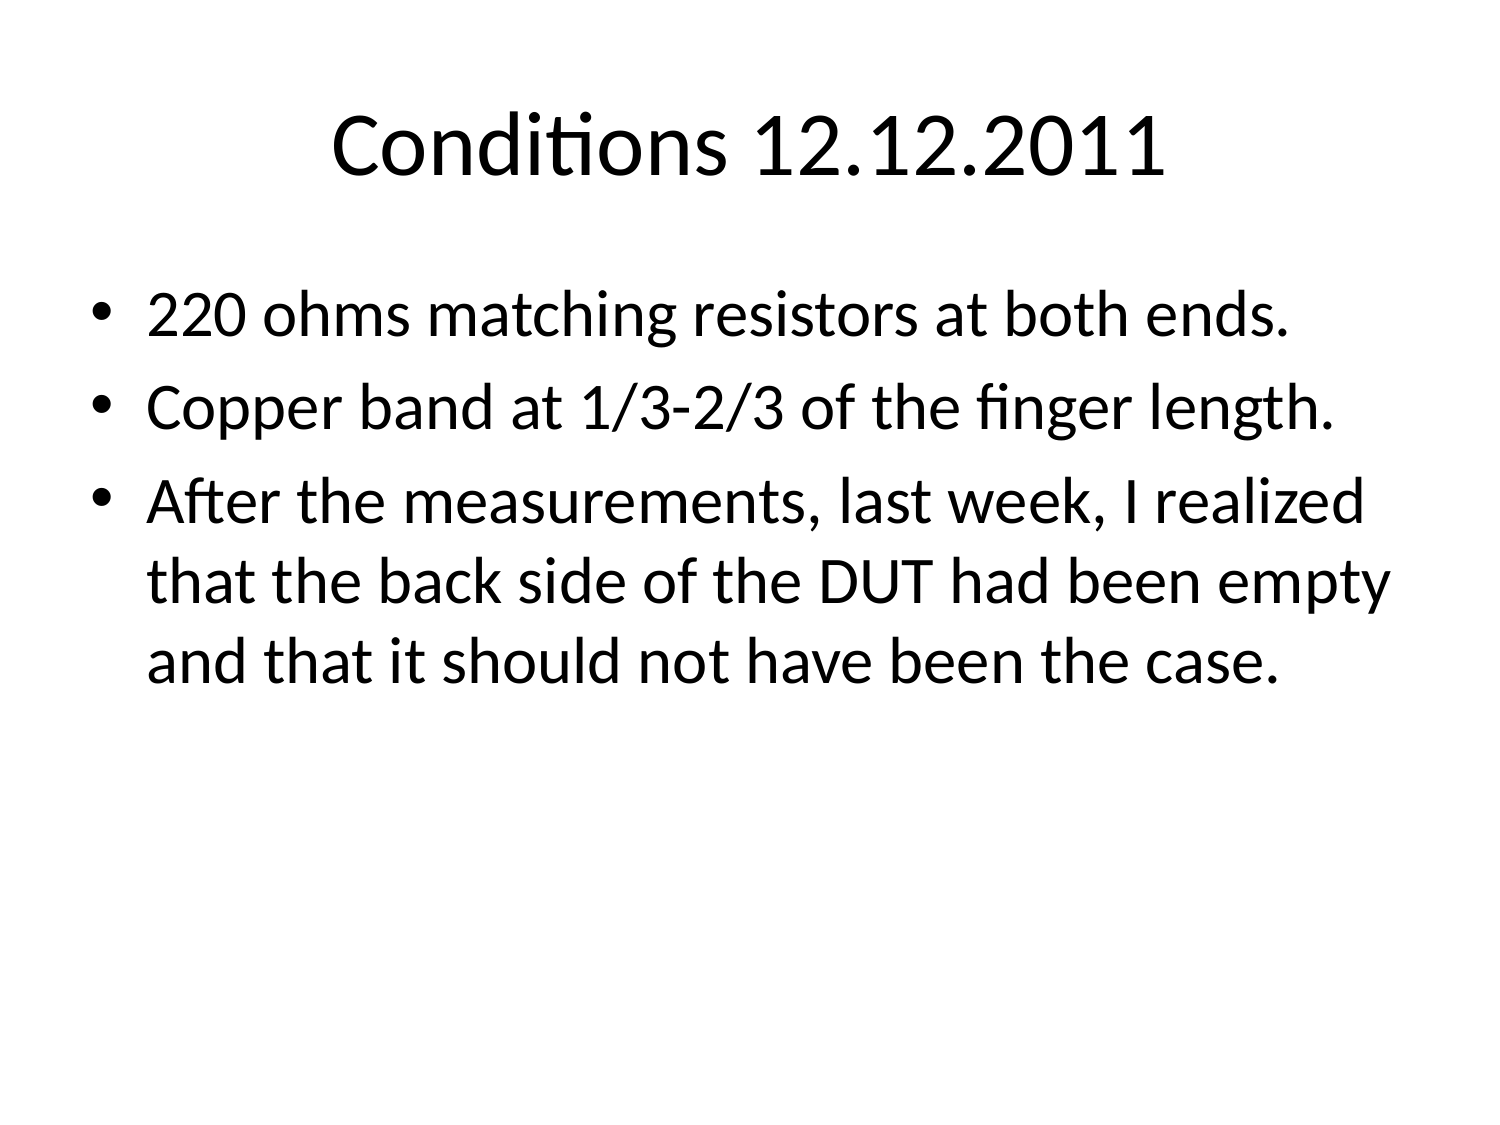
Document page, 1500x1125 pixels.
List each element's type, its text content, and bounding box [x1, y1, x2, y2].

list 220 ohms matching resistors at both ends. Copper band at 1/3-2/3 of the finger length. After the measurements, last week, I realized that the back side of the DUT had been empty and that it should not have been the case. [75, 262, 1425, 1005]
title Conditions 12.12.2011 [75, 45, 1425, 233]
